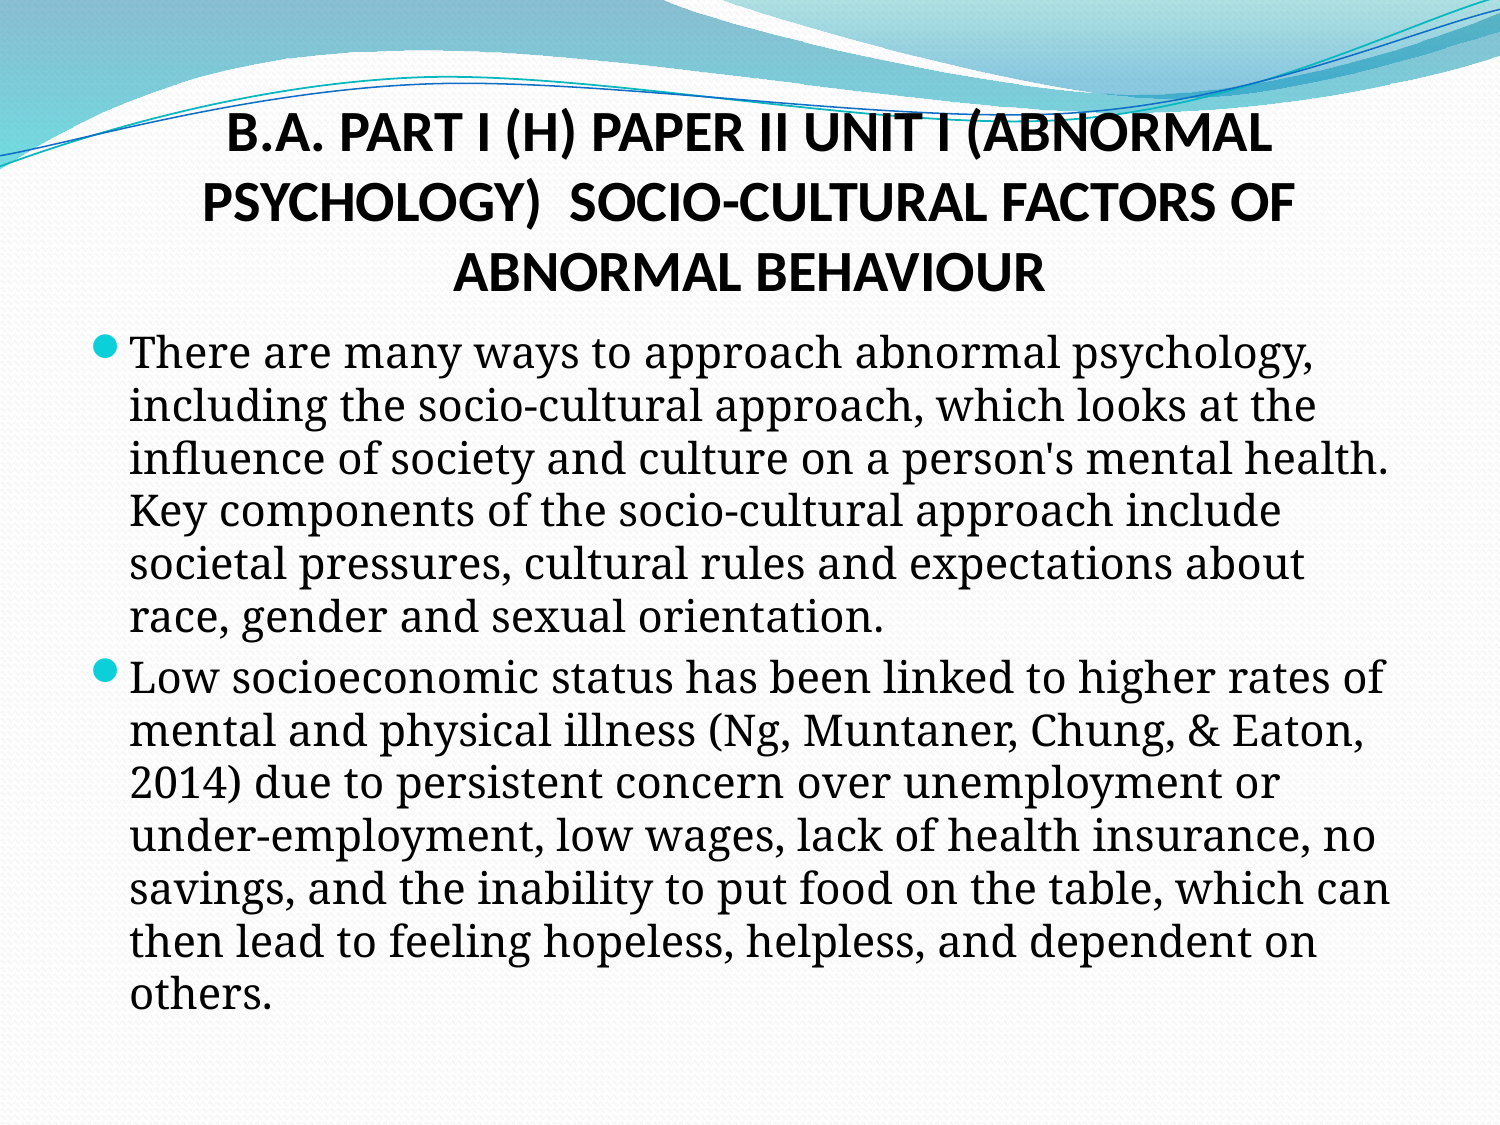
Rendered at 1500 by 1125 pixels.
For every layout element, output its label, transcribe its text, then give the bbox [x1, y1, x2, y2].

title B.A. PART I (H) PAPER II UNIT I (ABNORMAL PSYCHOLOGY) SOCIO-CULTURAL FACTORS OF ABNORMAL BEHAVIOUR [75, 115, 1425, 303]
list There are many ways to approach abnormal psychology, including the socio-cultural approach, which looks at the influence of society and culture on a person's mental health. Key components of the socio-cultural approach include societal pressures, cultural rules and expectations about race, gender and sexual orientation. Low socioeconomic status has been linked to higher rates of mental and physical illness (Ng, Muntaner, Chung, & Eaton, 2014) due to persistent concern over unemployment or under-employment, low wages, lack of health insurance, no savings, and the inability to put food on the table, which can then lead to feeling hopeless, helpless, and dependent on others. [75, 317, 1425, 1038]
